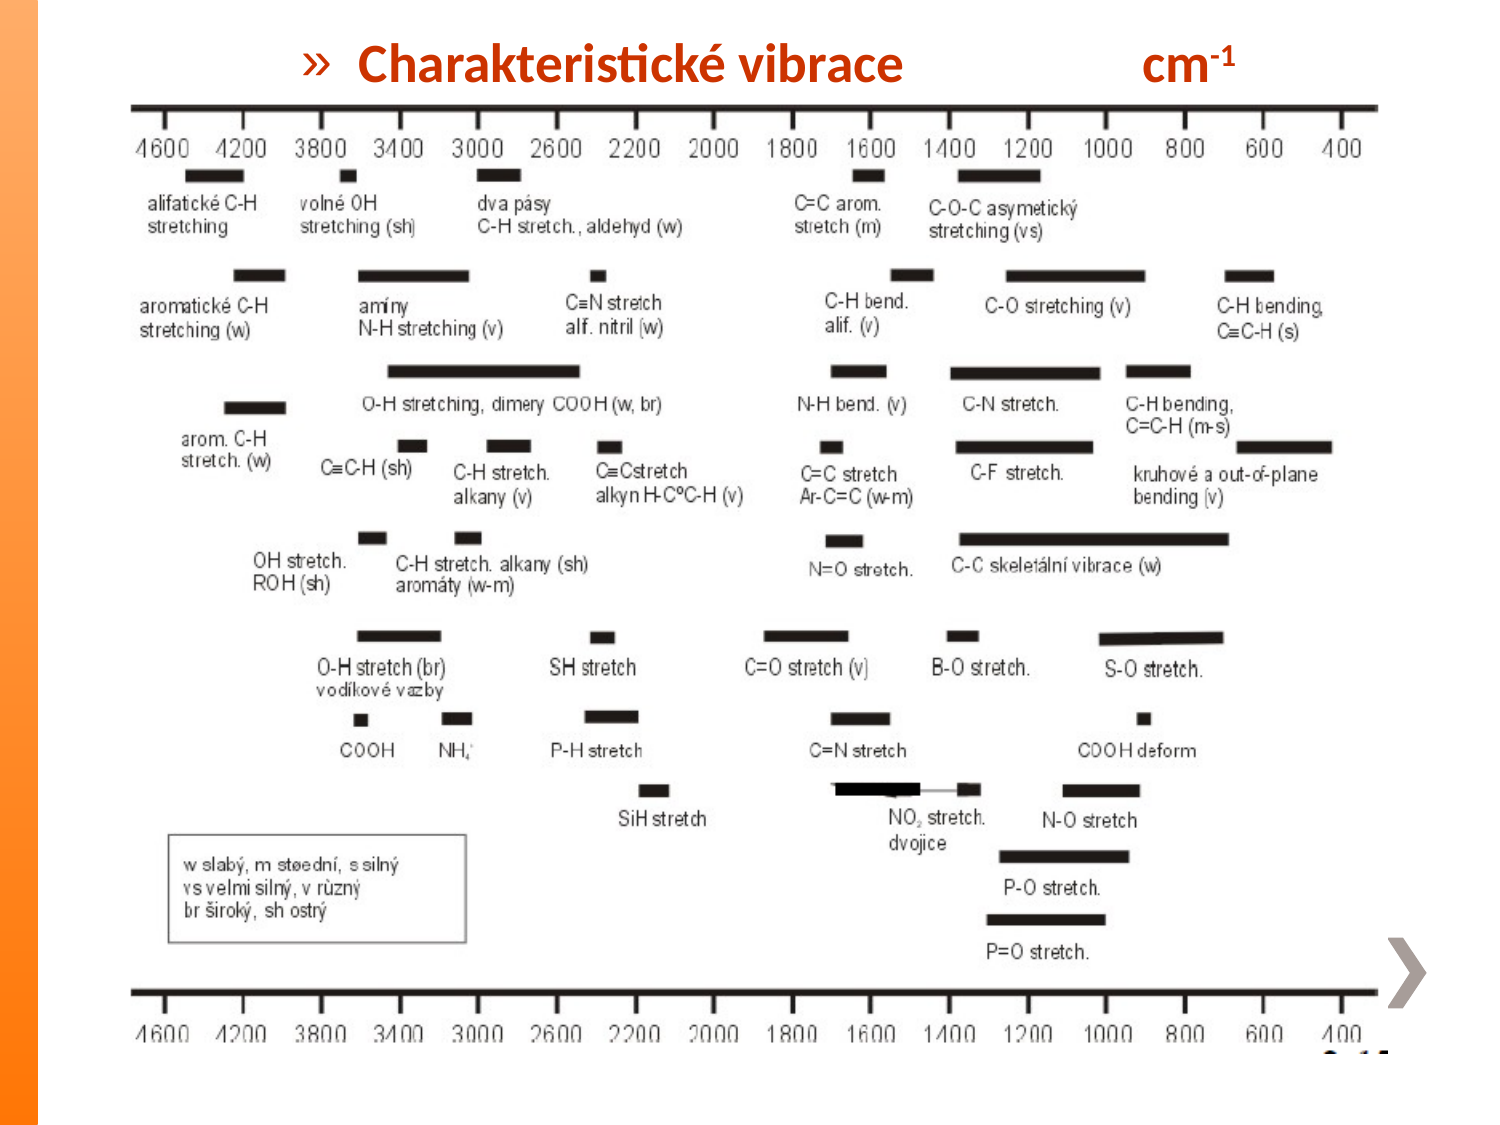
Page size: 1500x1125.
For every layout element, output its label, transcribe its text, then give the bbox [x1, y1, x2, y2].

text_box Charakteristické vibrace cm-1 [286, 19, 1302, 87]
picture [111, 89, 1389, 1054]
